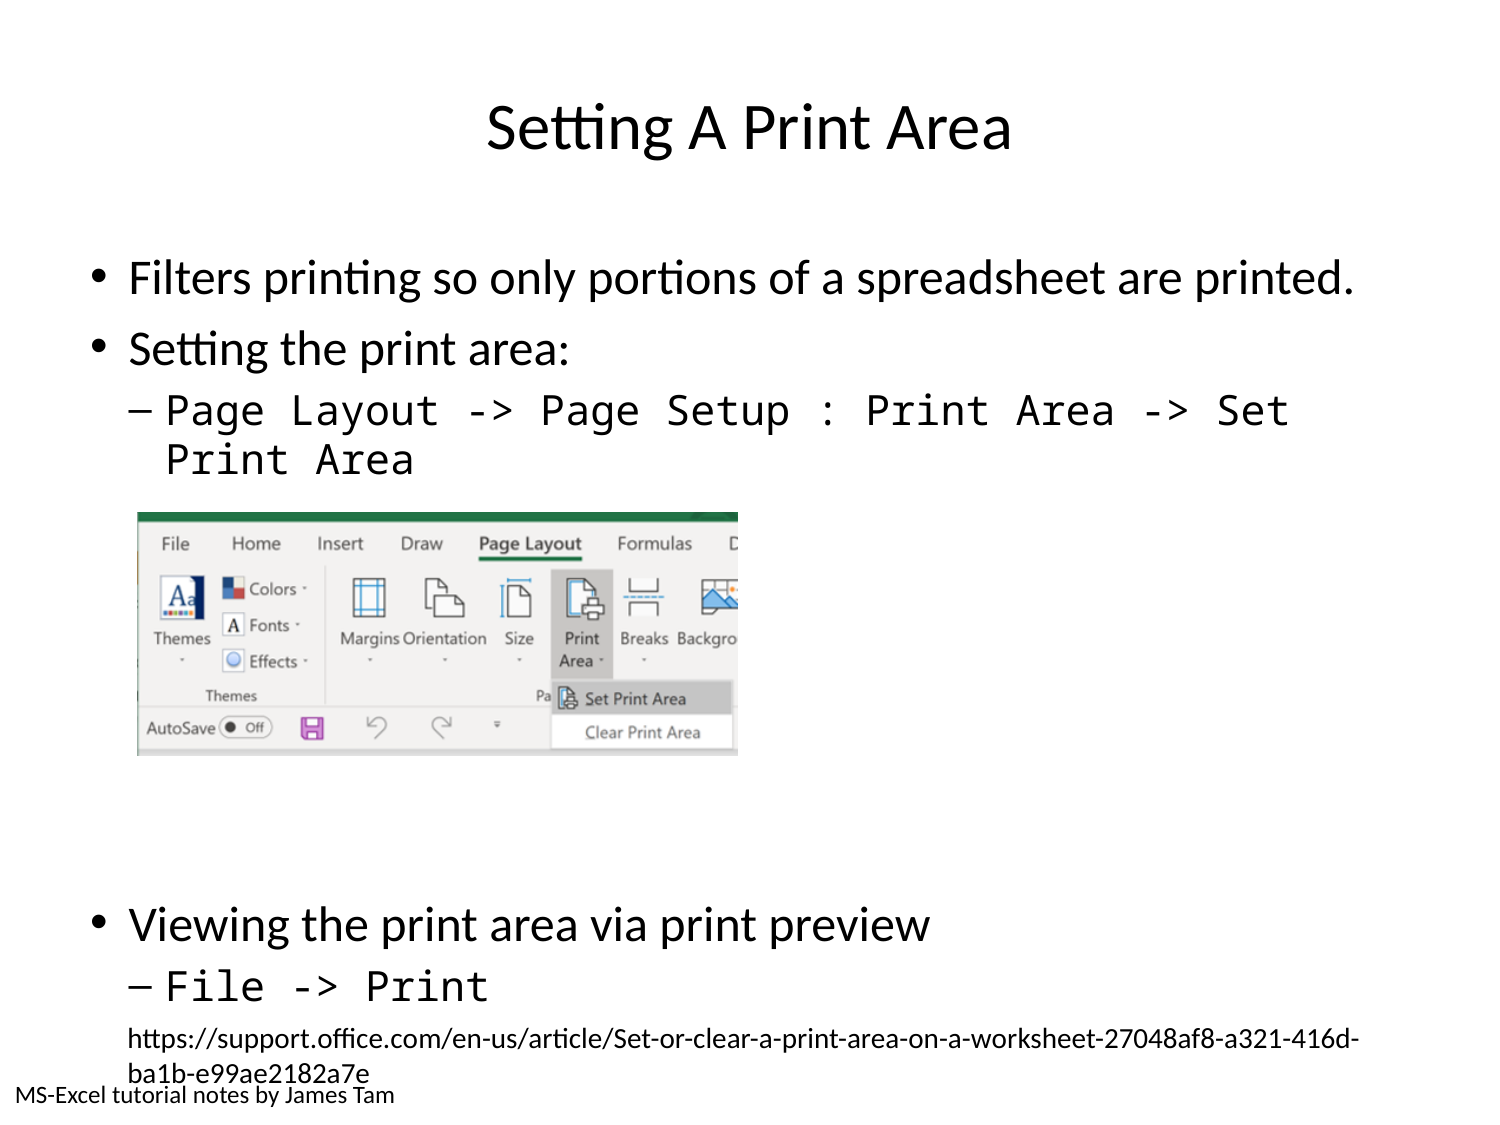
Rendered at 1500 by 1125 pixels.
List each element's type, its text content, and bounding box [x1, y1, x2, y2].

title Setting A Print Area [75, 45, 1425, 200]
list Filters printing so only portions of a spreadsheet are printed. Setting the print area: Page Layout -> Page Setup : Print Area -> Set Print Area Viewing the print area via print preview File -> Print [75, 237, 1425, 1063]
text_box https://support.office.com/en-us/article/Set-or-clear-a-print-area-on-a-worksheet-27048af8-a321-416d-ba1b-e99ae2182a7e [112, 1011, 1425, 1097]
picture [137, 512, 738, 757]
